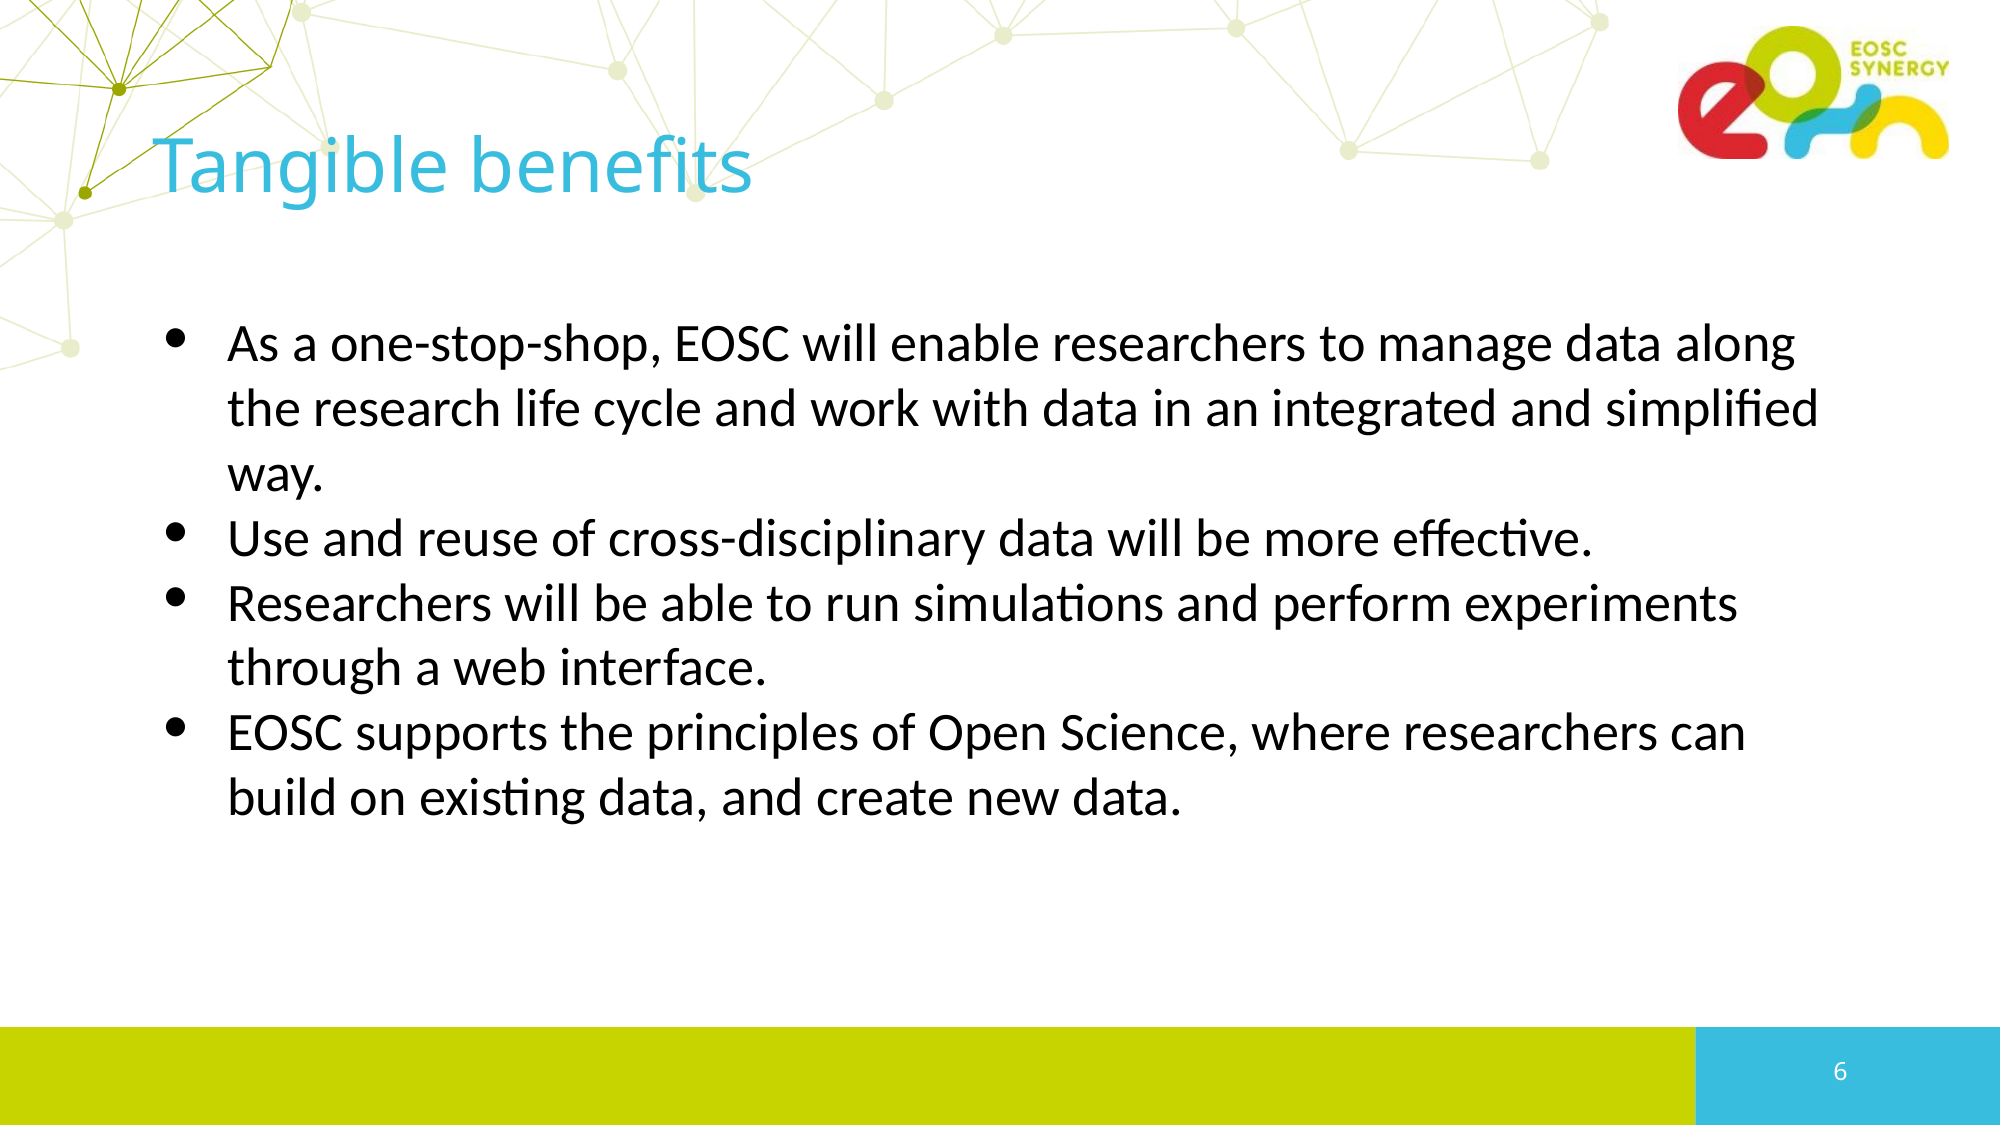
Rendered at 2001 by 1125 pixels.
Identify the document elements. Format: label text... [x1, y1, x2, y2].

picture [0, 0, 1609, 453]
slide_number 5 [1723, 1042, 1863, 1103]
list As a one-stop-shop, EOSC will enable researchers to manage data along the research life cycle and work with data in an integrated and simplified way. Use and reuse of cross-disciplinary data will be more effective. Researchers will be able to run simulations and perform experiments through a web interface. EOSC supports the principles of Open Science, where researchers can build on existing data, and create new data. [137, 299, 1863, 1014]
picture [1678, 26, 1949, 159]
title Tangible benefits [137, 59, 1658, 278]
